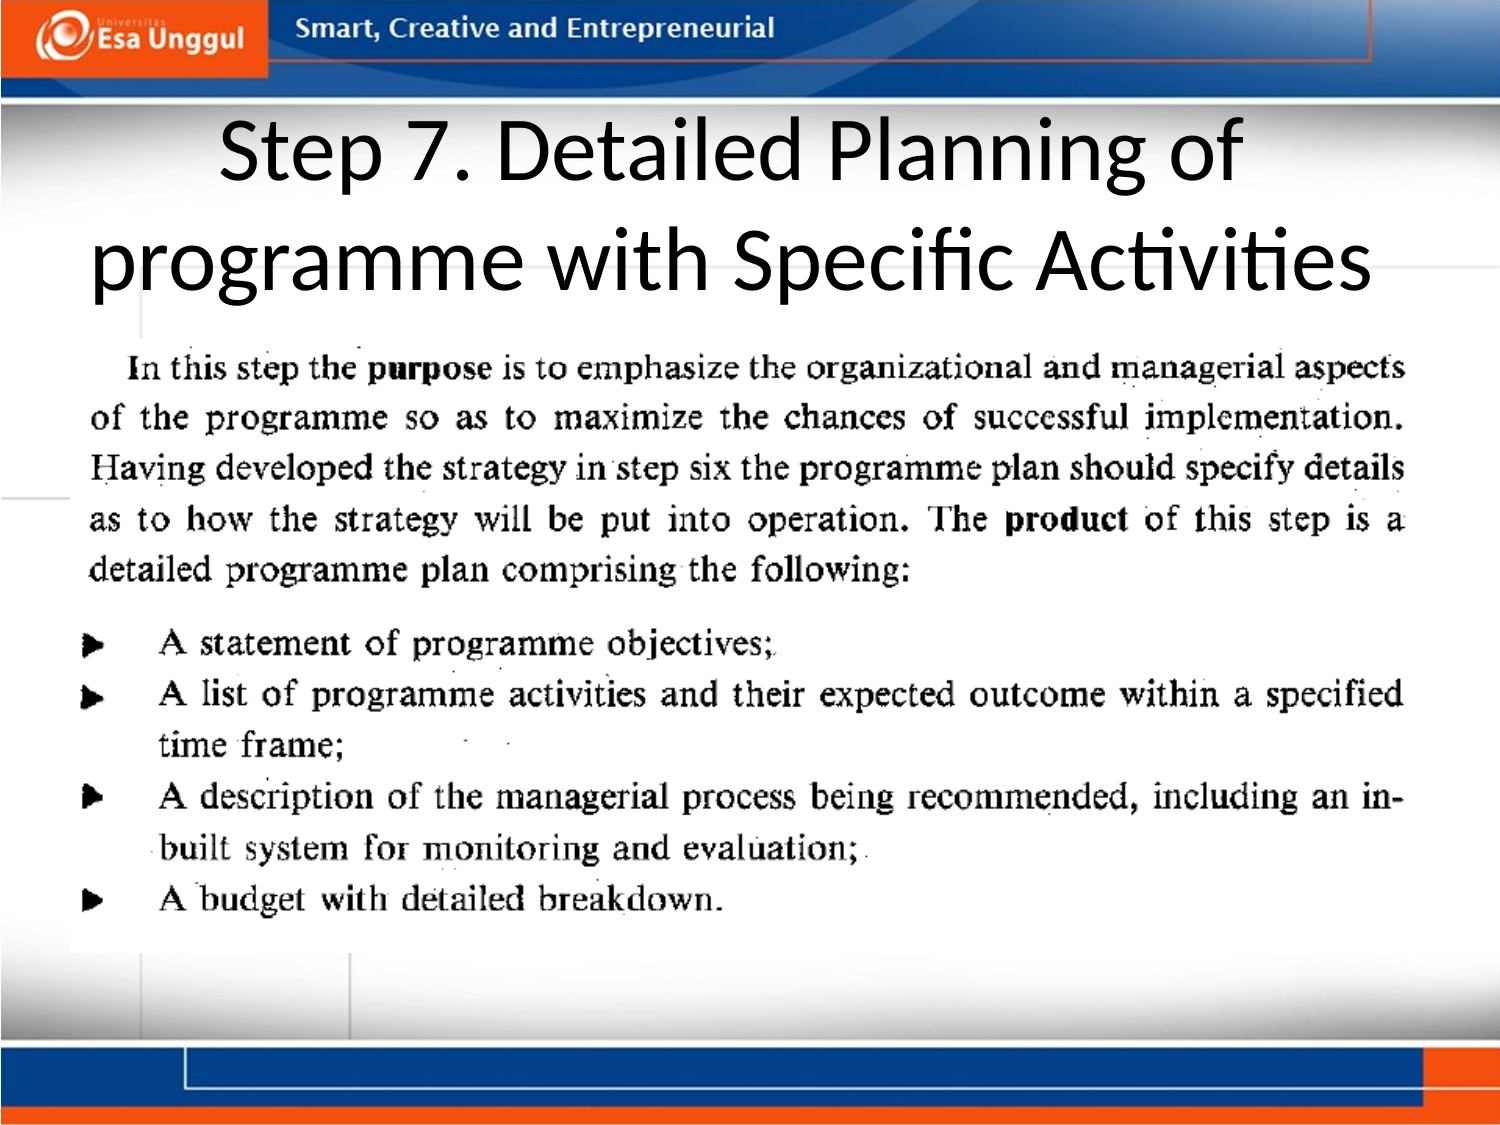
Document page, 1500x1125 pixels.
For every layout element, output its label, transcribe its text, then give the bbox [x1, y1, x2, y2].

title Step 7. Detailed Planning of programme with Specific Activities [0, 105, 1466, 294]
picture [0, 0, 1500, 1125]
